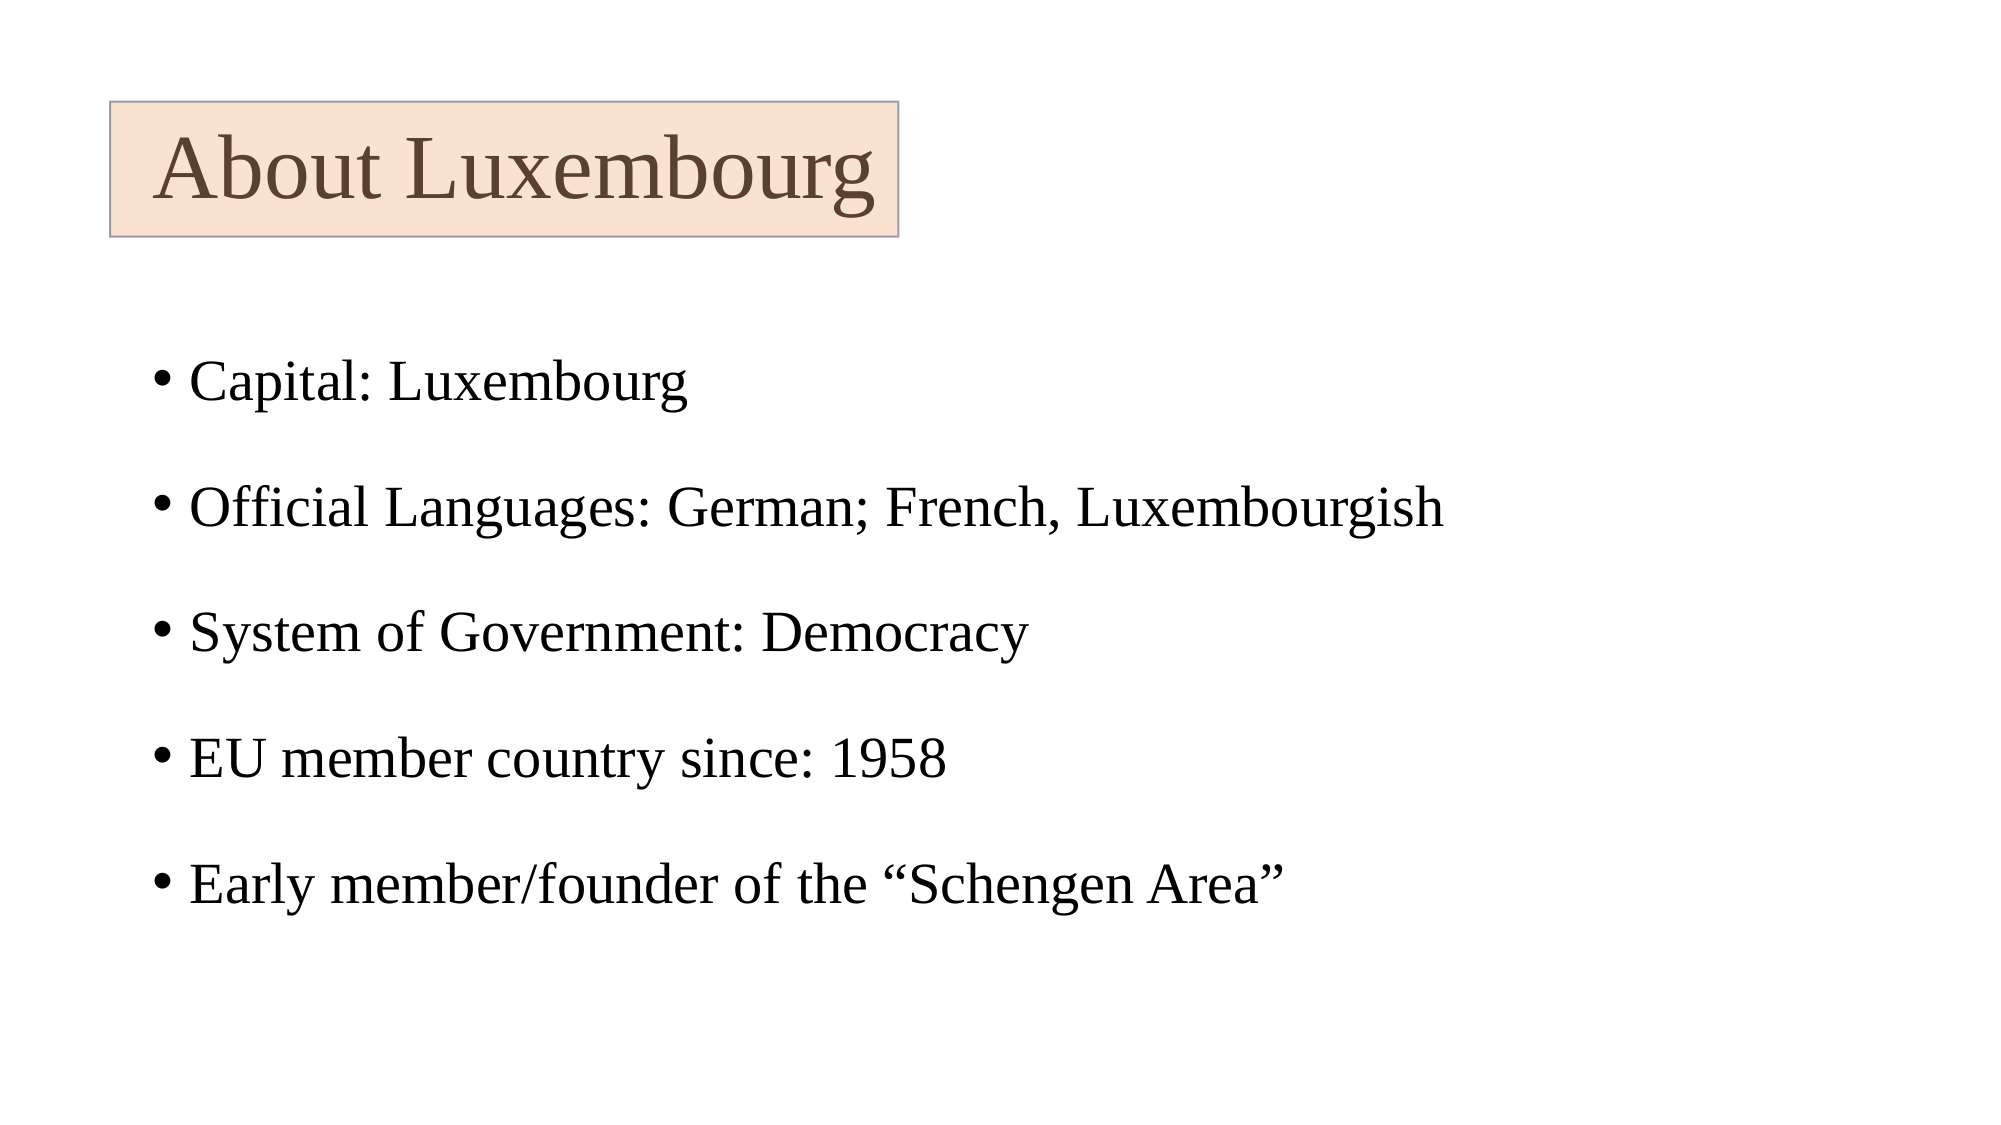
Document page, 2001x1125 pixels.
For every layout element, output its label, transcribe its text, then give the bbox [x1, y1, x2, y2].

list Capital: Luxembourg Official Languages: German; French, Luxembourgish System of Government: Democracy EU member country since: 1958 Early member/founder of the “Schengen Area” [137, 299, 1863, 1014]
title About Luxembourg [137, 59, 1863, 278]
text_box [109, 101, 899, 238]
